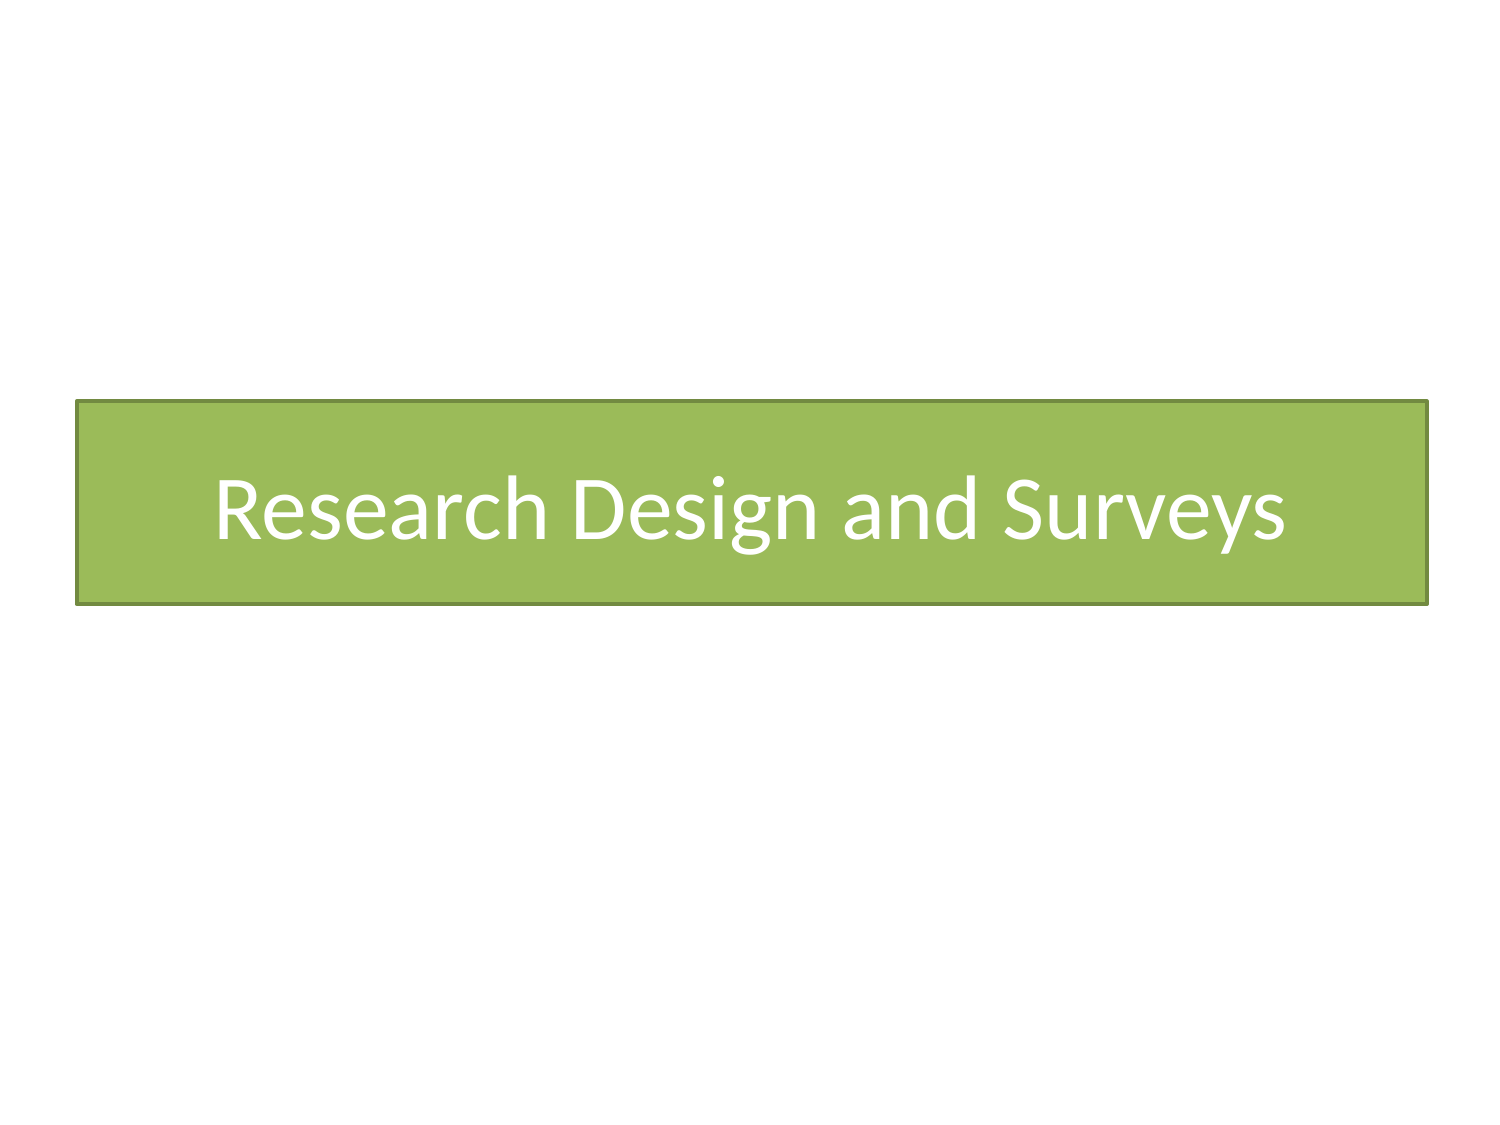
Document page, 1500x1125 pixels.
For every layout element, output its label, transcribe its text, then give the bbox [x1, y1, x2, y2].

title Research Design and Surveys [75, 399, 1429, 606]
